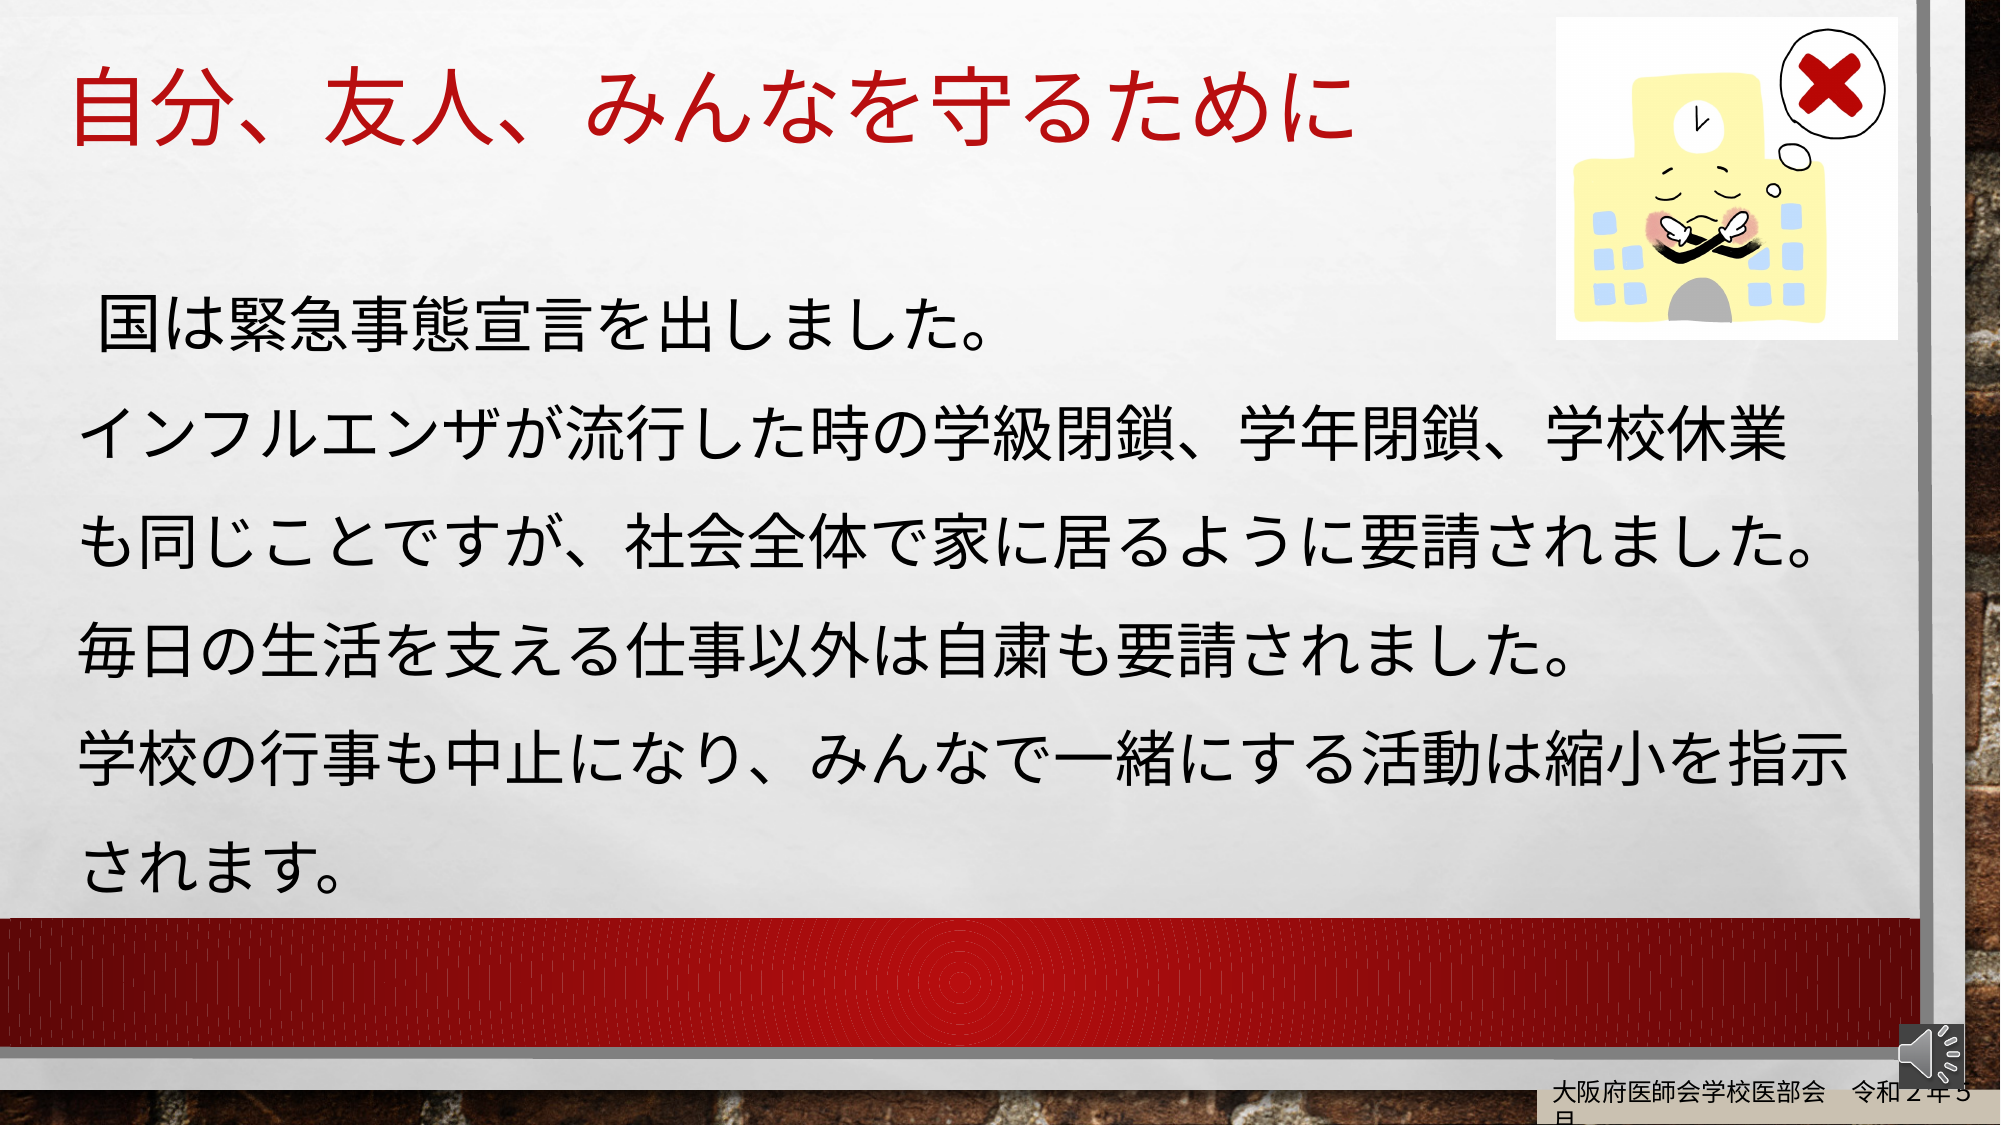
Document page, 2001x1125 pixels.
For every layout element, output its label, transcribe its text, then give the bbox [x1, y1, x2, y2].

picture [0, 1090, 1537, 1125]
title 自分、友人、みんなを守るために [48, 31, 1492, 191]
picture [1897, 1022, 1965, 1090]
picture [1966, 0, 2000, 1089]
picture [1555, 17, 1899, 340]
list 国は緊急事態宣言を出しました。 インフルエンザが流行した時の学級閉鎖、学年閉鎖、学校休業 も同じことですが、社会全体で家に居るように要請されました。 毎日の生活を支える仕事以外は自粛も要請されました。 学校の行事も中止になり、みんなで一緒にする活動は縮小を指示 されます。 [0, 254, 1873, 914]
text_box 大阪府医師会学校医部会 令和２年５月 [1537, 1089, 2000, 1125]
